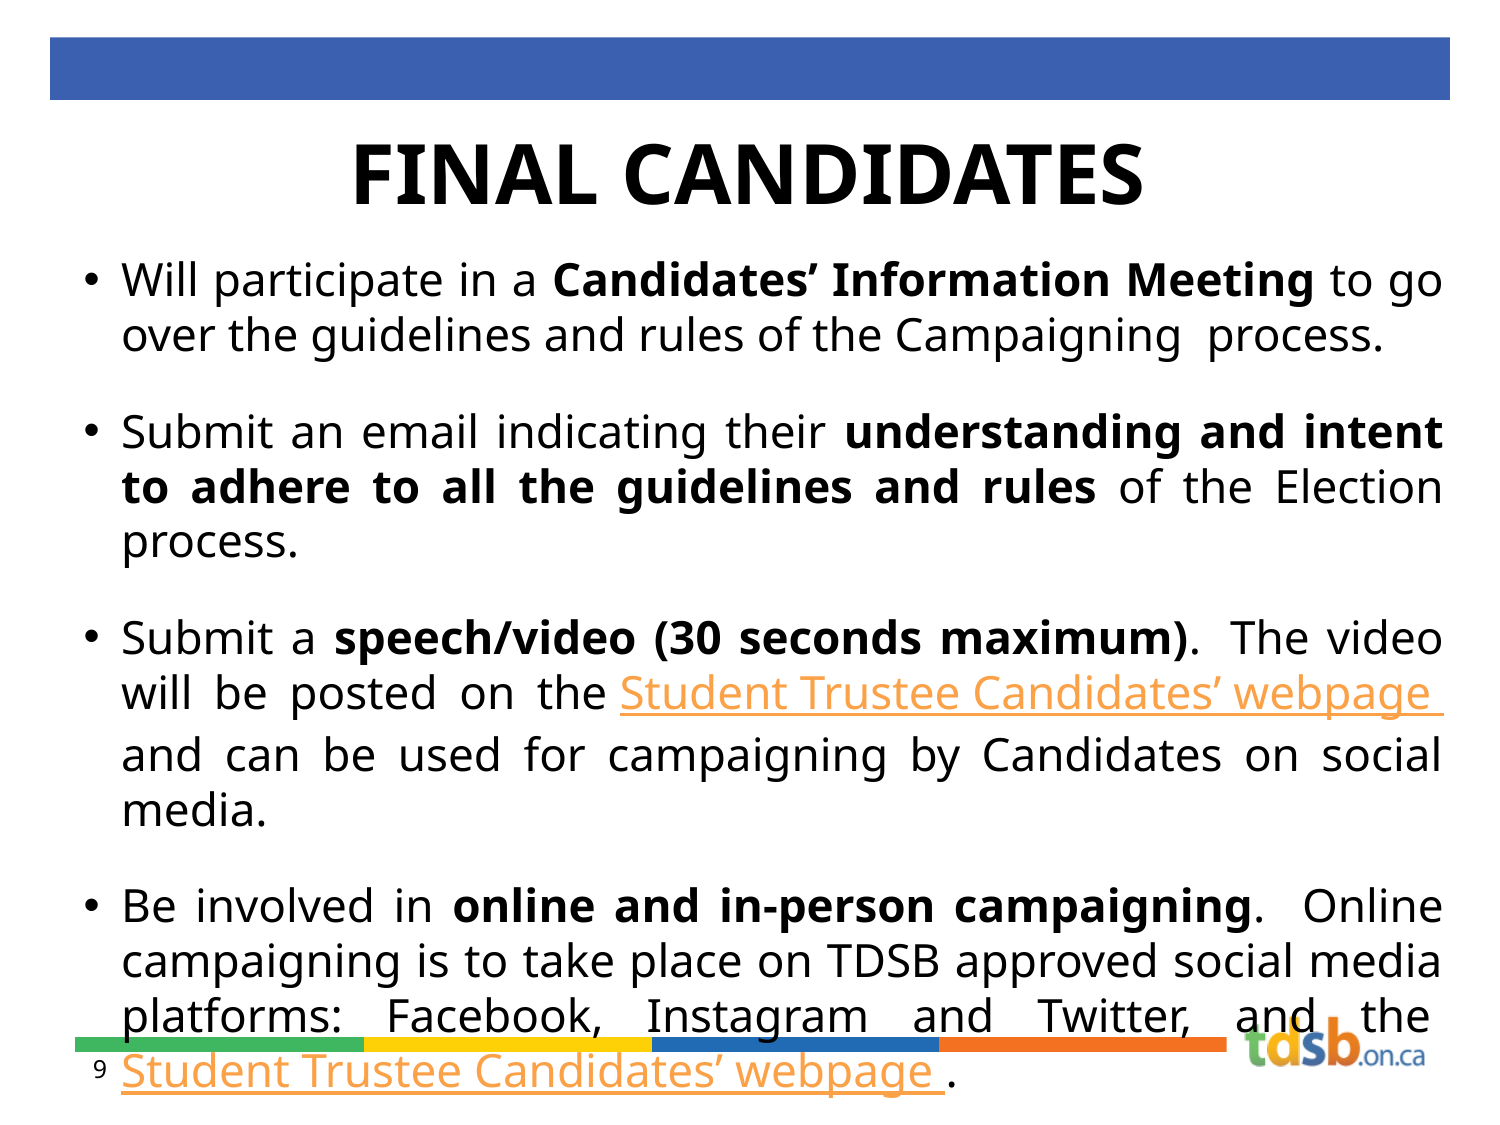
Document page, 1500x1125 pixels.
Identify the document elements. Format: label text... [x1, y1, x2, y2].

slide_number 9 [50, 1037, 150, 1088]
title FINAL CANDIDATES [70, 64, 1426, 279]
list Will participate in a Candidates’ Information Meeting to go over the guidelines and rules of the Campaigning process. Submit an email indicating their understanding and intent to adhere to all the guidelines and rules of the Election process. Submit a speech/video (30 seconds maximum). The video will be posted on the Student Trustee Candidates’ webpage and can be used for campaigning by Candidates on social media. Be involved in online and in-person campaigning. Online campaigning is to take place on TDSB approved social media platforms: Facebook, Instagram and Twitter, and the Student Trustee Candidates’ webpage . [50, 243, 1459, 1000]
